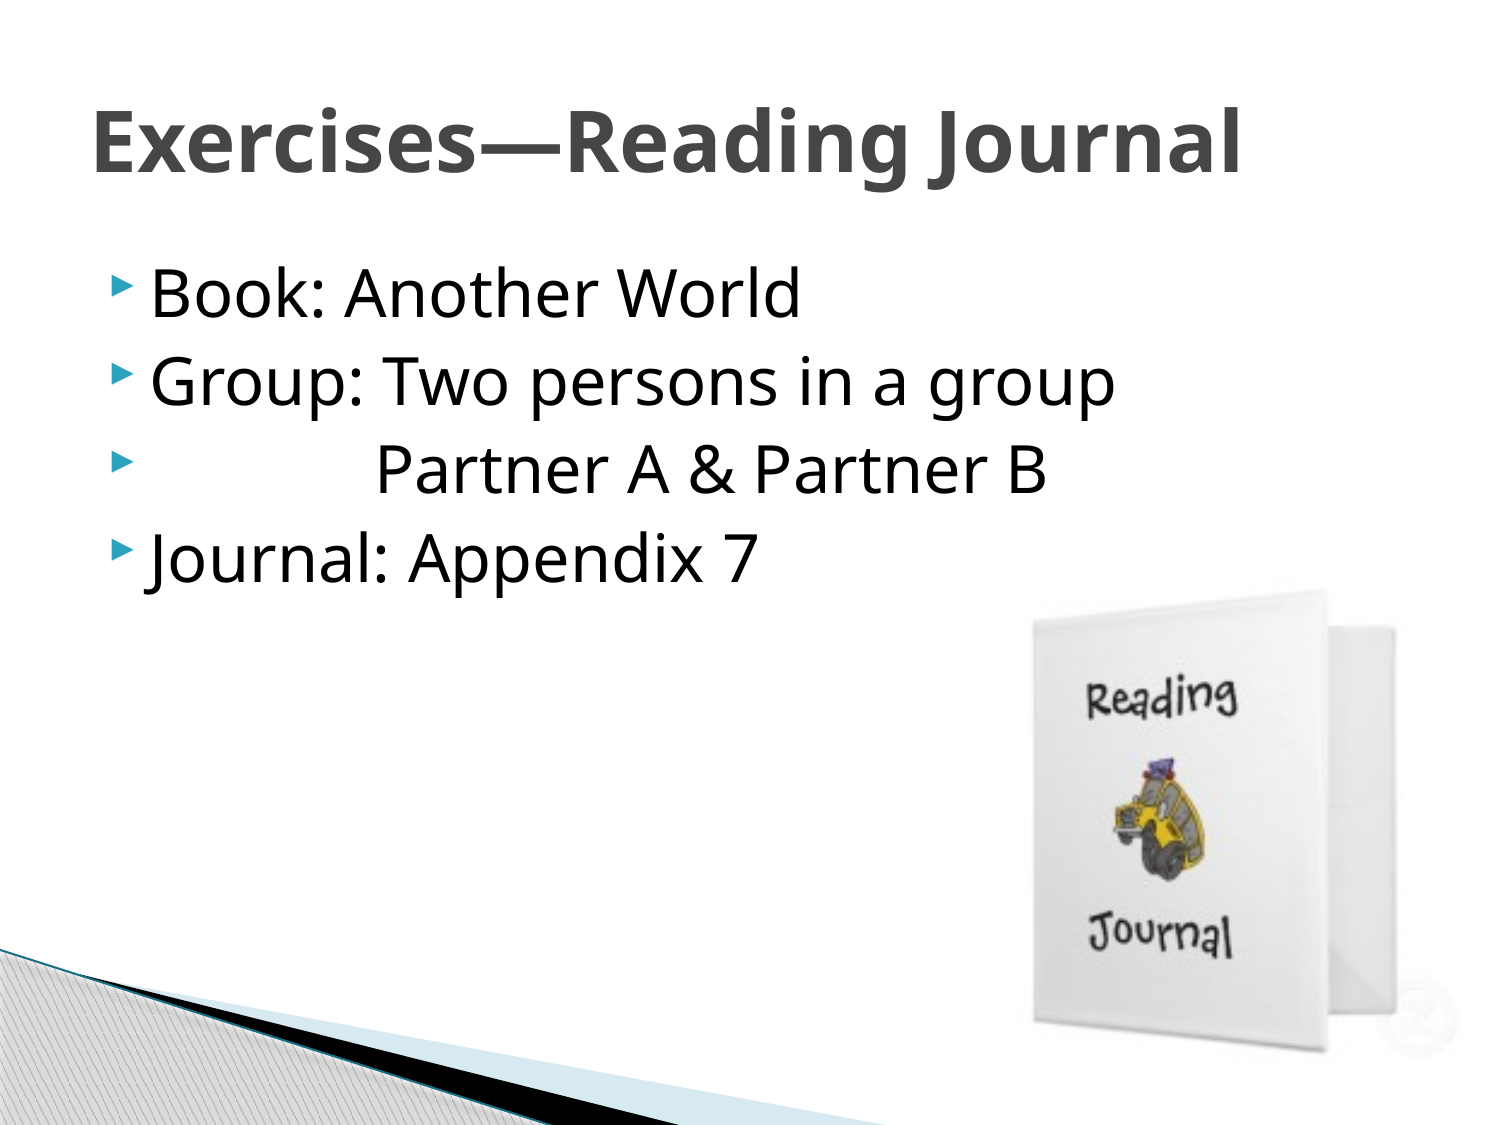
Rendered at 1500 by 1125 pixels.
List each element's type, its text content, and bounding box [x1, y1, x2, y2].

title Exercises—Reading Journal [75, 45, 1425, 233]
picture [962, 562, 1469, 1069]
list Book: Another World Group: Two persons in a group Partner A & Partner B Journal: Appendix 7 [74, 242, 1426, 986]
